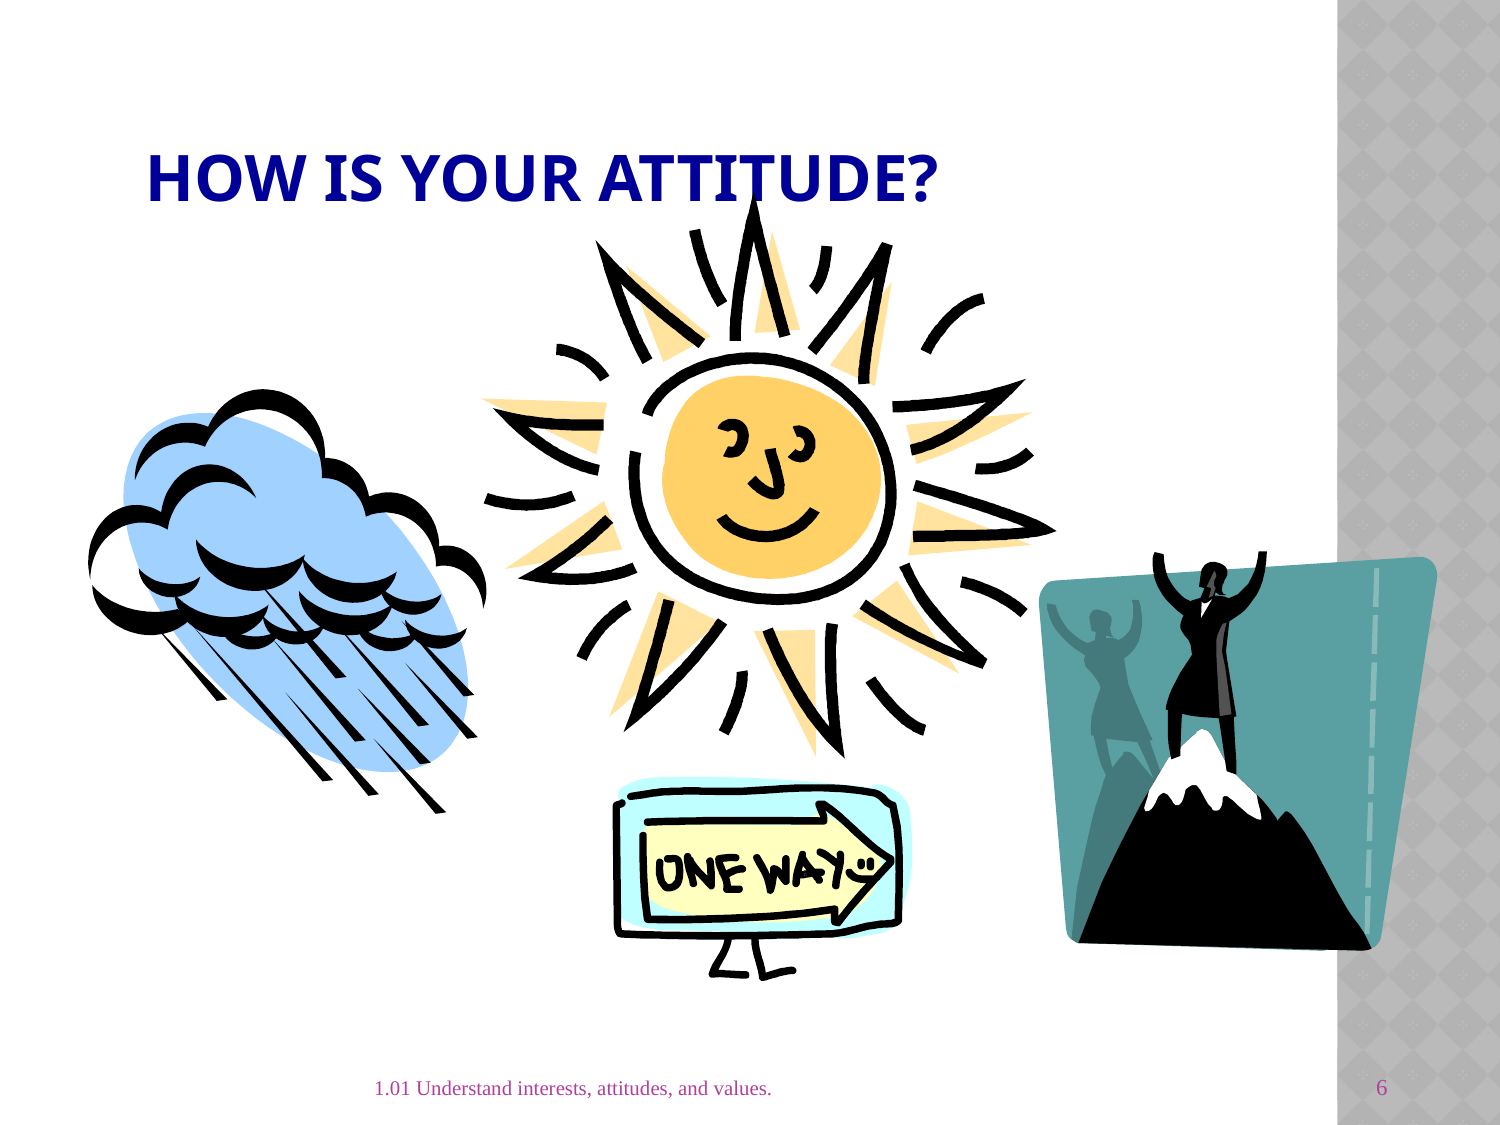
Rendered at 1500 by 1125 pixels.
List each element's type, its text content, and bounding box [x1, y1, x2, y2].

picture [87, 186, 1440, 953]
title How is your attitude? [137, 99, 1000, 288]
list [612, 775, 916, 982]
footer 1.01 Understand interests, attitudes, and values. [0, 1025, 788, 1100]
slide_number 6 [1074, 1025, 1388, 1100]
